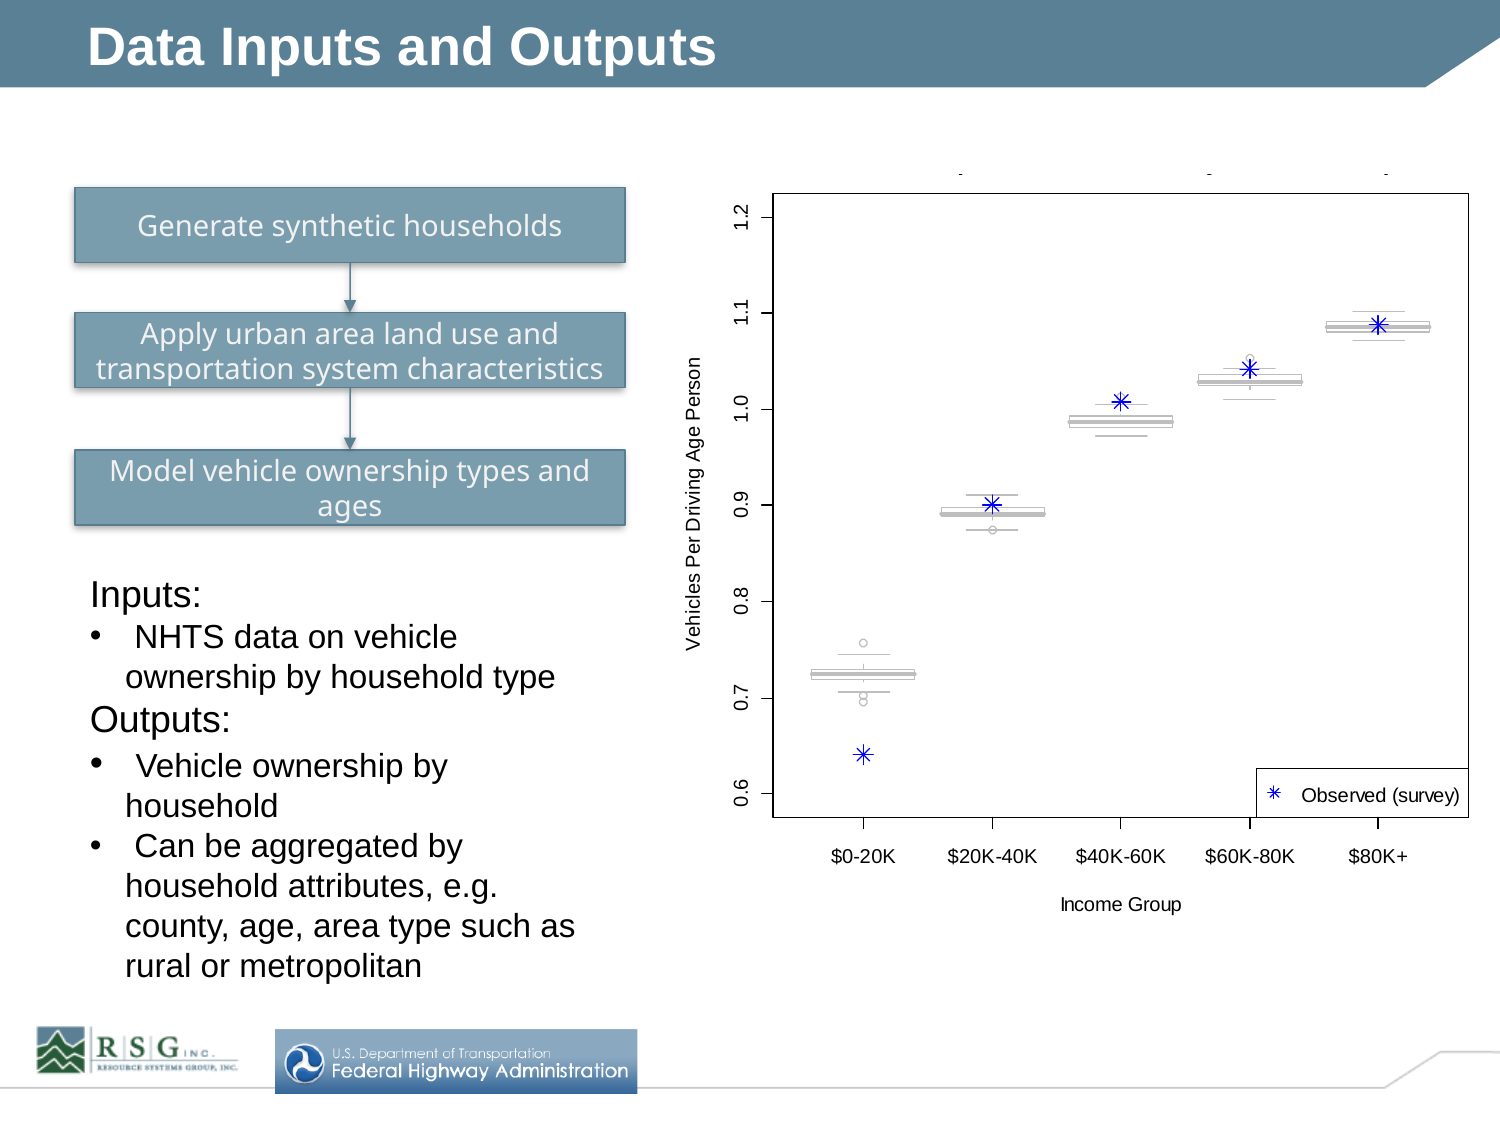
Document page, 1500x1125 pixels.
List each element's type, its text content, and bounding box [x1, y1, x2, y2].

text_box Generate synthetic households [74, 187, 626, 262]
picture [0, 39, 1500, 1125]
text_box Inputs: NHTS data on vehicle ownership by household type Outputs: Vehicle ownership by household Can be aggregated by household attributes, e.g. county, age, area type such as rural or metropolitan [75, 562, 625, 992]
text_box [74, 262, 626, 526]
title Data Inputs and Outputs [87, 0, 1438, 88]
